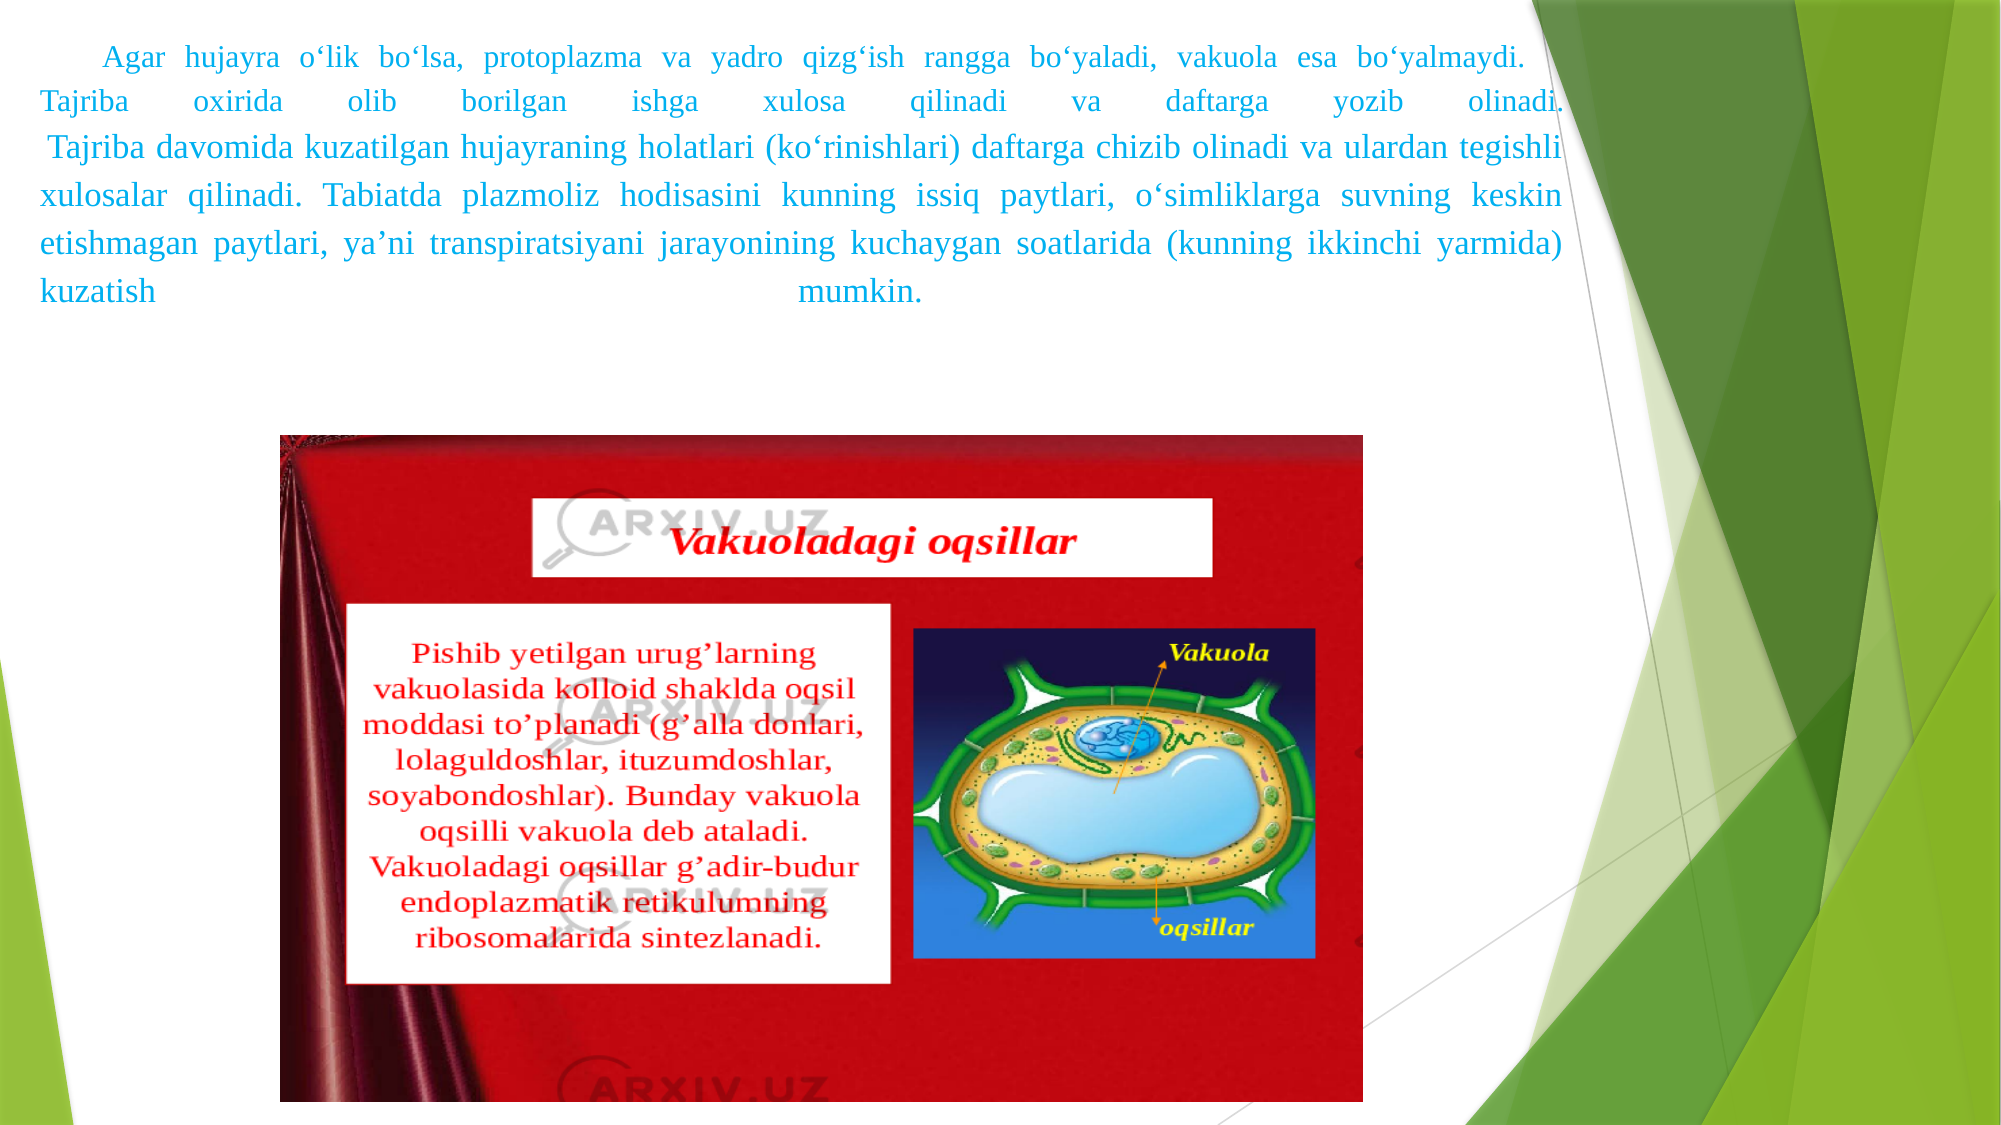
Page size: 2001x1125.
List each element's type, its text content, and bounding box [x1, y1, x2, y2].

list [279, 435, 1364, 1103]
title Agar hujayra o‘lik bo‘lsa, protoplazma va yadro qizg‘ish rangga bo‘yaladi, vakuola esa bo‘yalmaydi. Tajriba oxirida olib borilgan ishga xulosa qilinadi va daftarga yozib olinadi. Tajriba davomida kuzatilgan hujayraning holatlari (ko‘rinishlari) daftarga chizib olinadi va ulardan tegishli xulosalar qilinadi. Tabiatda plazmoliz hodisasini kunning issiq paytlari, o‘simliklarga suvning keskin etishmagan paytlari, ya’ni transpiratsiyani jarayonining kuchaygan soatlarida (kunning ikkinchi yarmida) kuzatish mumkin. [24, 23, 1581, 449]
